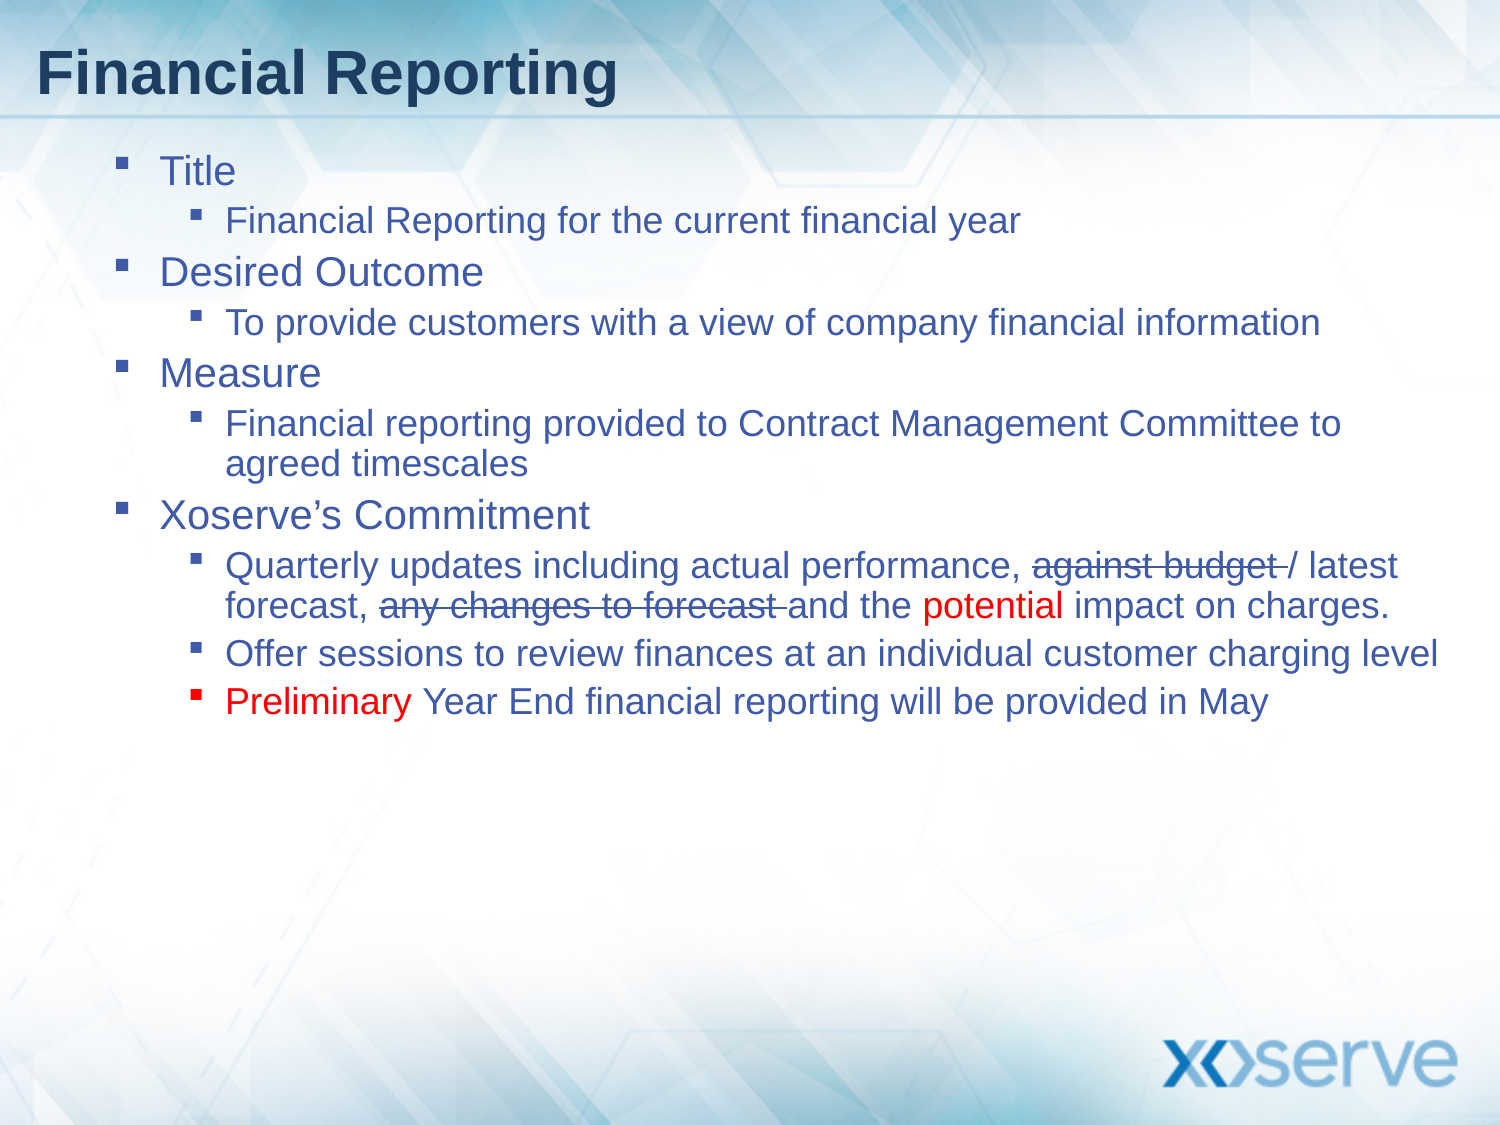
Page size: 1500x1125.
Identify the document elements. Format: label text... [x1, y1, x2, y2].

picture [0, 0, 1500, 1125]
list Title Financial Reporting for the current financial year Desired Outcome To provide customers with a view of company financial information Measure Financial reporting provided to Contract Management Committee to agreed timescales Xoserve’s Commitment Quarterly updates including actual performance, against budget / latest forecast, any changes to forecast and the potential impact on charges. Offer sessions to review finances at an individual customer charging level Preliminary Year End financial reporting will be provided in May [37, 148, 1463, 905]
title Financial Reporting [36, 0, 1463, 149]
